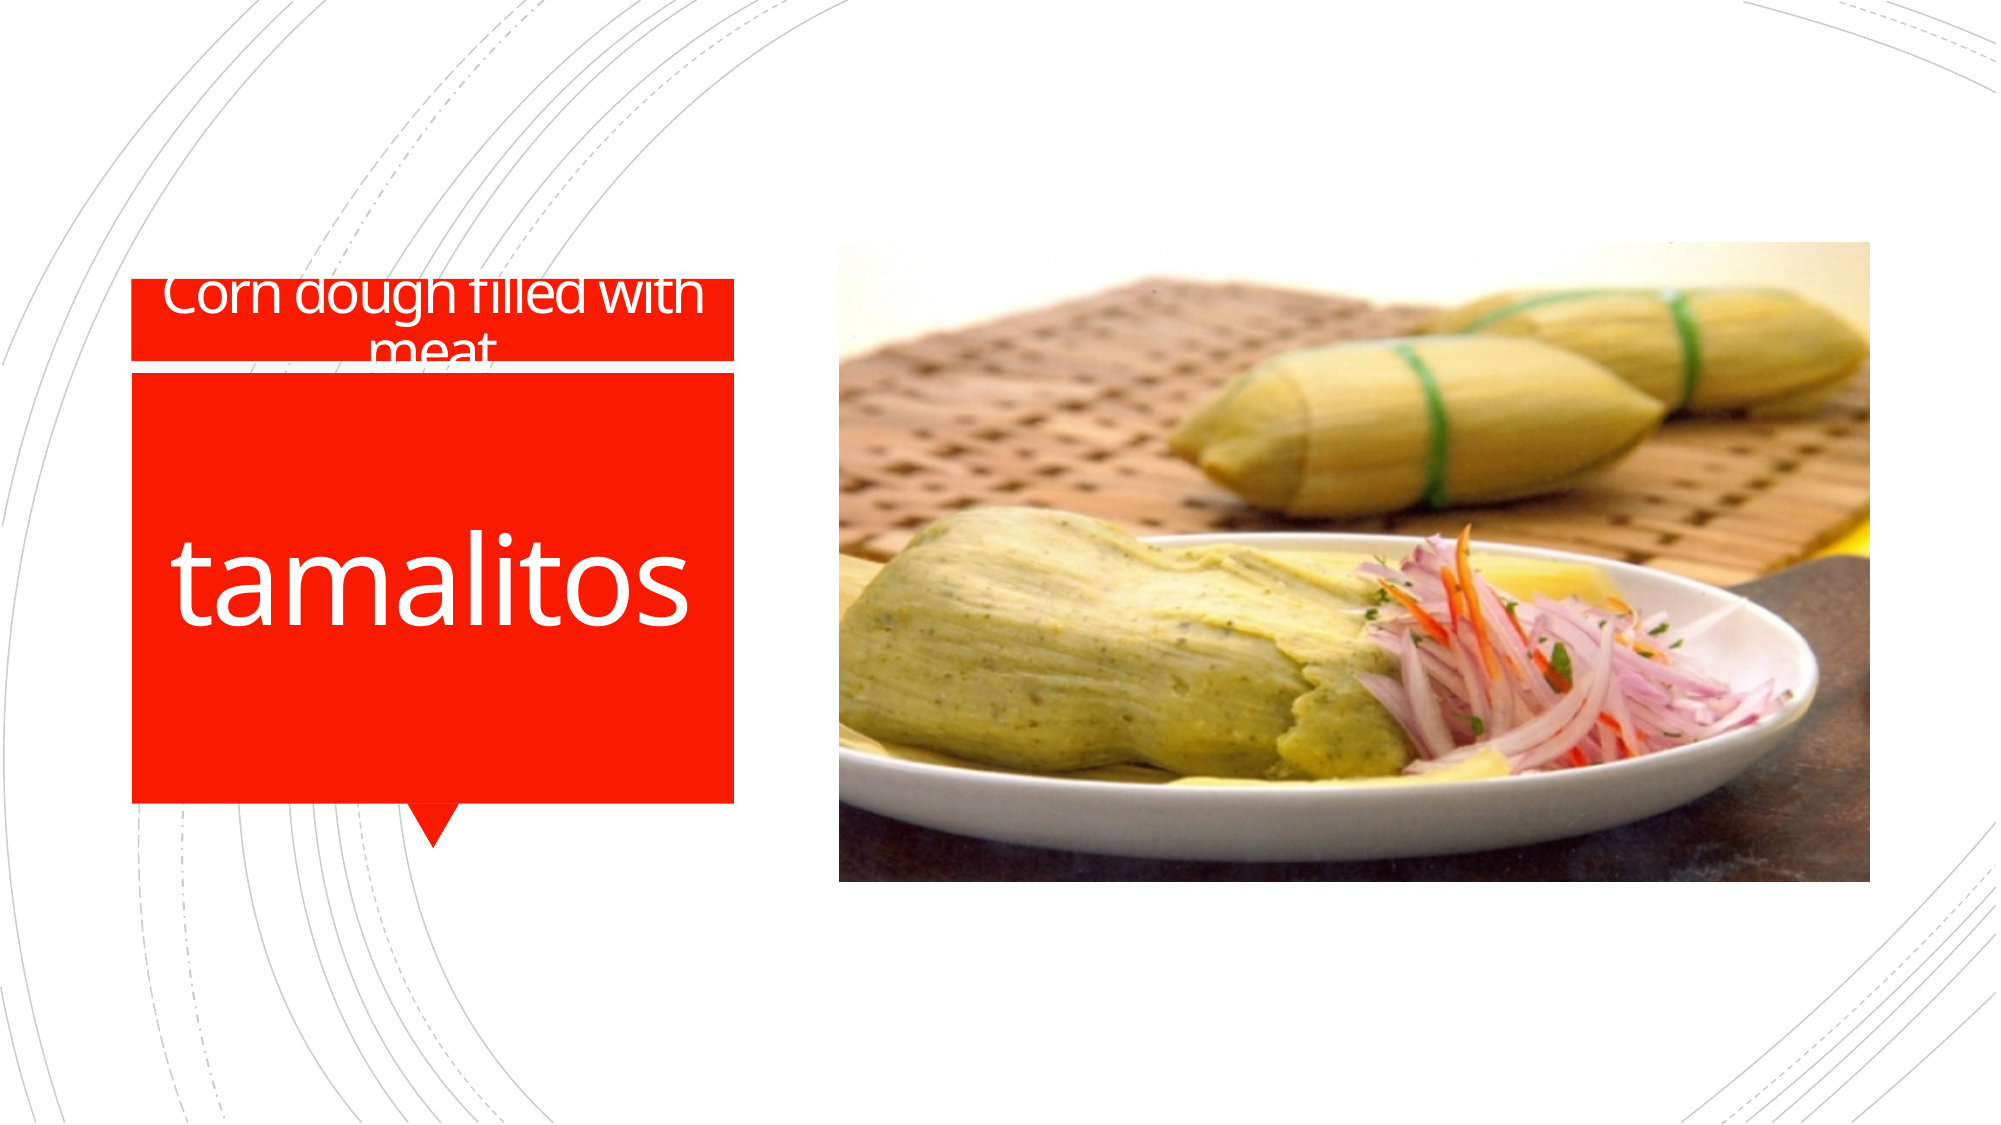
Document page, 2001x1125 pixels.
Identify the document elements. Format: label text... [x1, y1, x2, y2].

title tamalitos [120, 385, 742, 789]
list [839, 242, 1871, 882]
text_box Corn dough filled with meat [98, 281, 767, 370]
